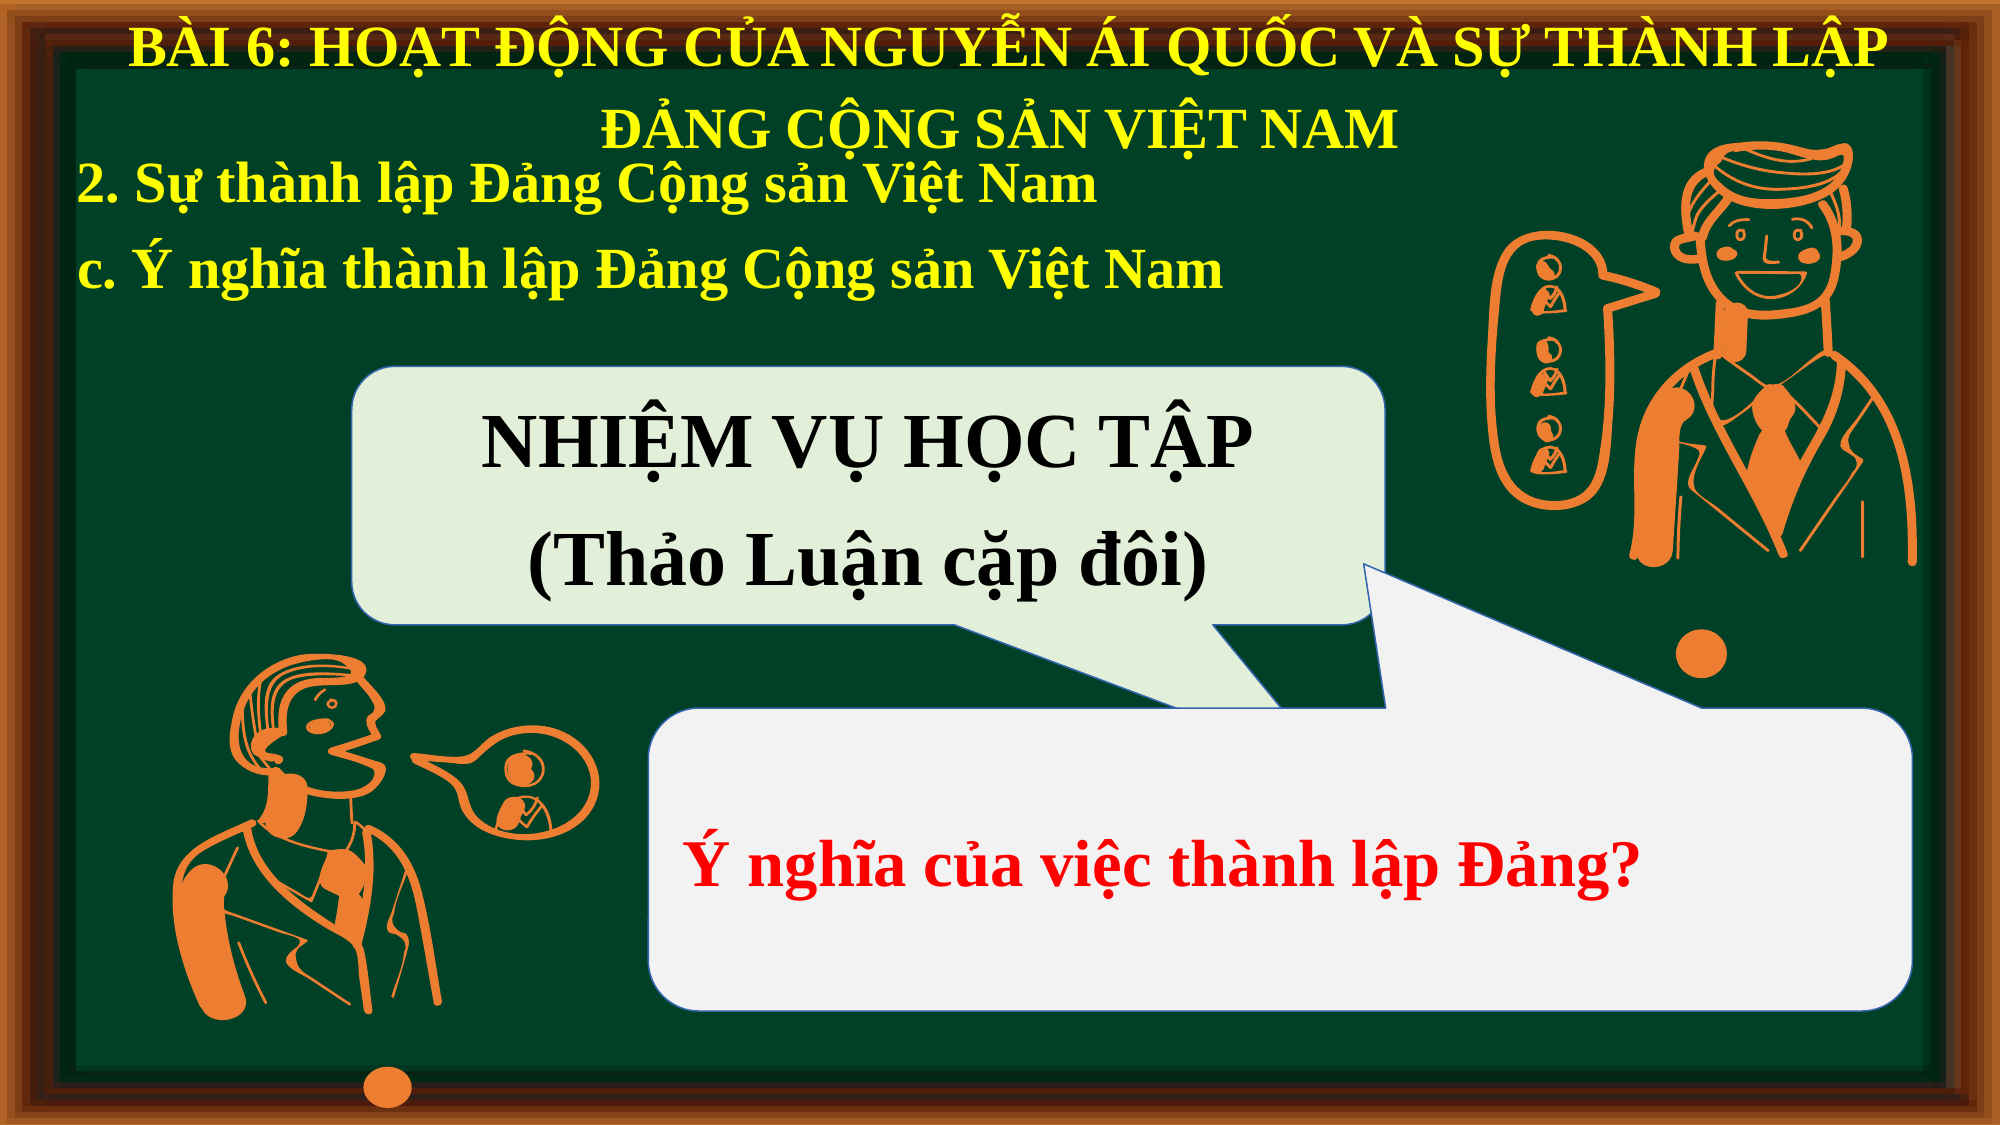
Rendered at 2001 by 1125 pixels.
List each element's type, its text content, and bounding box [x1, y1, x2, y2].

text_box NHIỆM VỤ HỌC TẬP (Thảo Luận cặp đôi) [351, 366, 1386, 708]
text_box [169, 653, 606, 1109]
text_box Ý nghĩa của việc thành lập Đảng? [648, 563, 1913, 1012]
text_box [1484, 140, 1919, 679]
text_box BÀI 6: HOẠT ĐỘNG CỦA NGUYỄN ÁI QUỐC VÀ SỰ THÀNH LẬP ĐẢNG CỘNG SẢN VIỆT NAM [61, 1, 1939, 168]
picture [0, 0, 2000, 1125]
text_box c. Ý nghĩa thành lập Đảng Cộng sản Việt Nam [62, 223, 1479, 308]
text_box 2. Sự thành lập Đảng Cộng sản Việt Nam [61, 137, 1799, 222]
